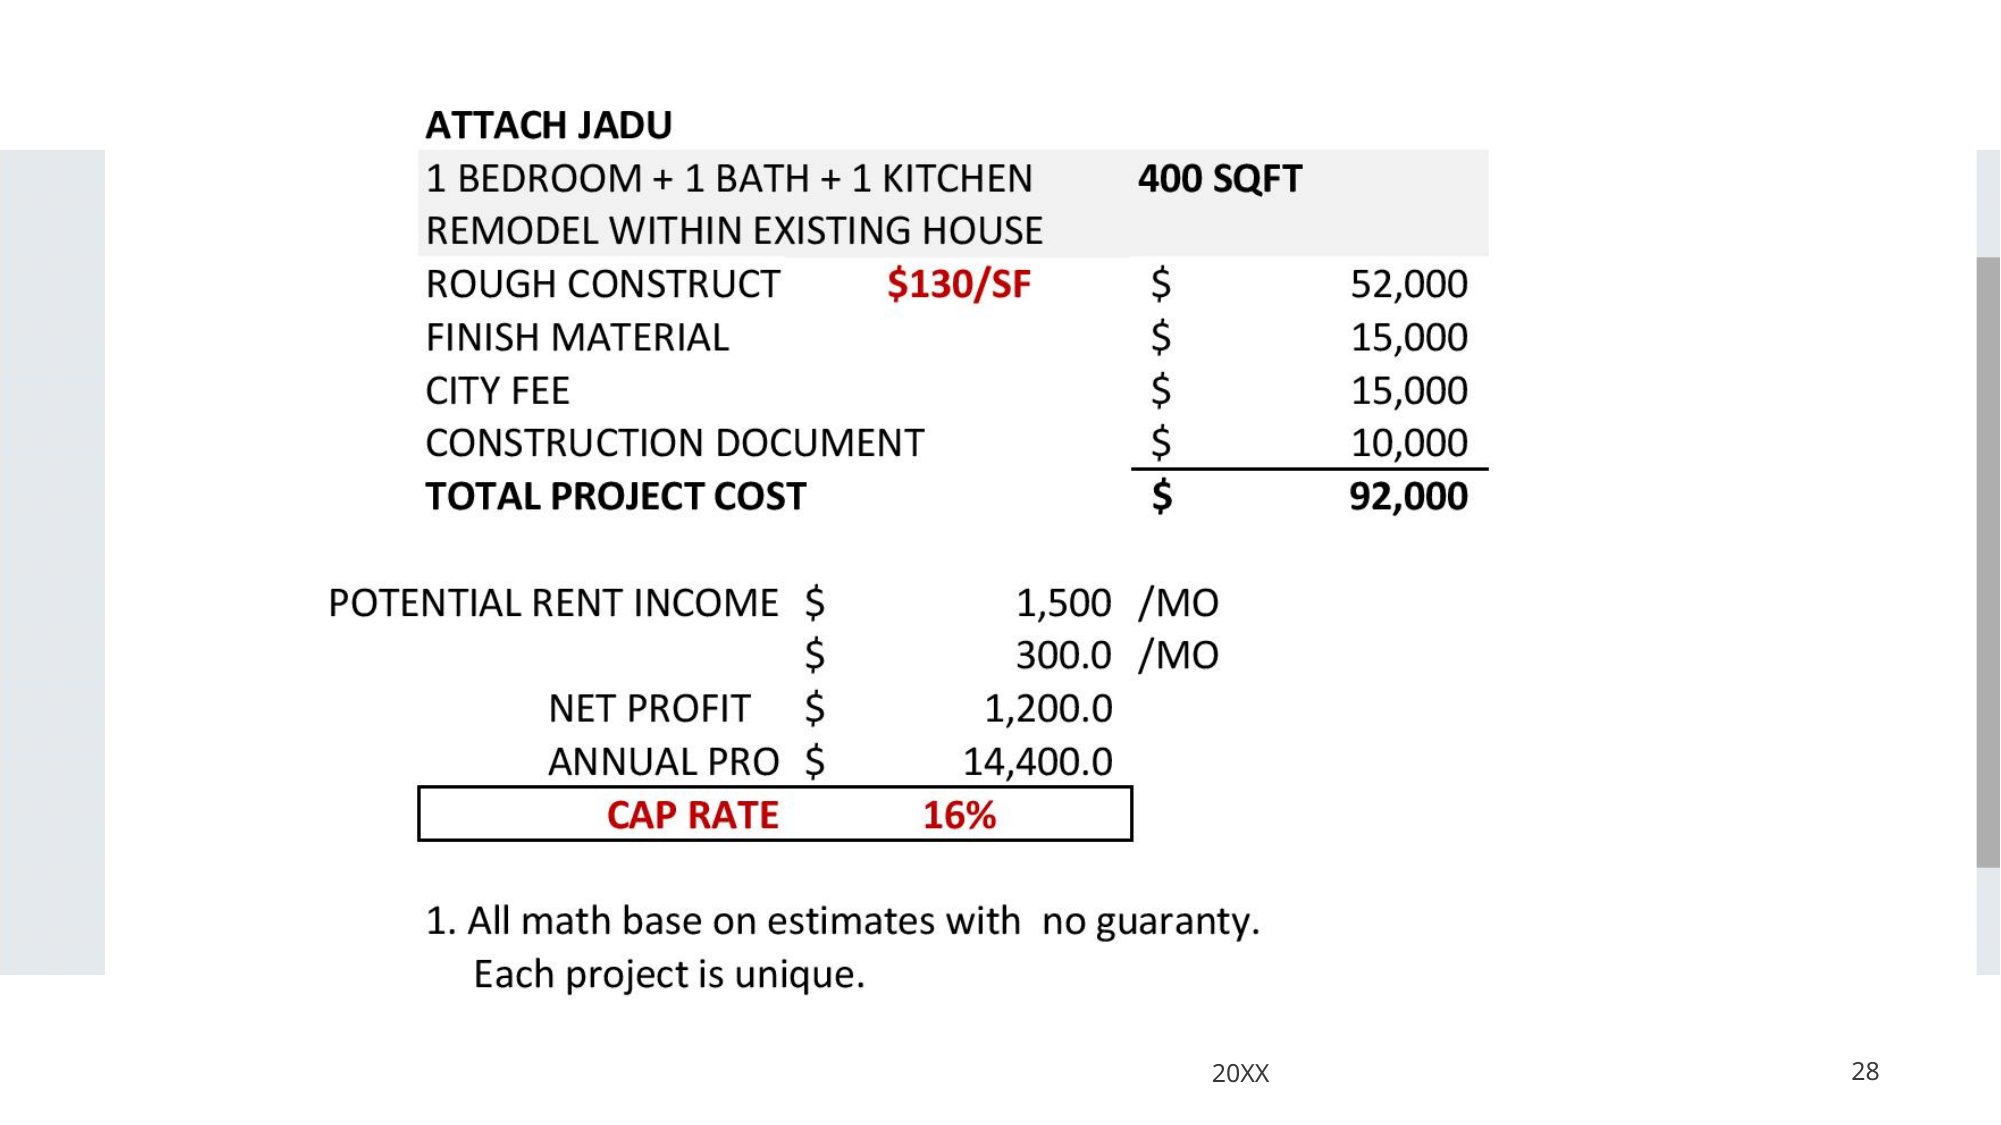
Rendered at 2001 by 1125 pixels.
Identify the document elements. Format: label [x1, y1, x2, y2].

picture [104, 104, 1978, 1125]
